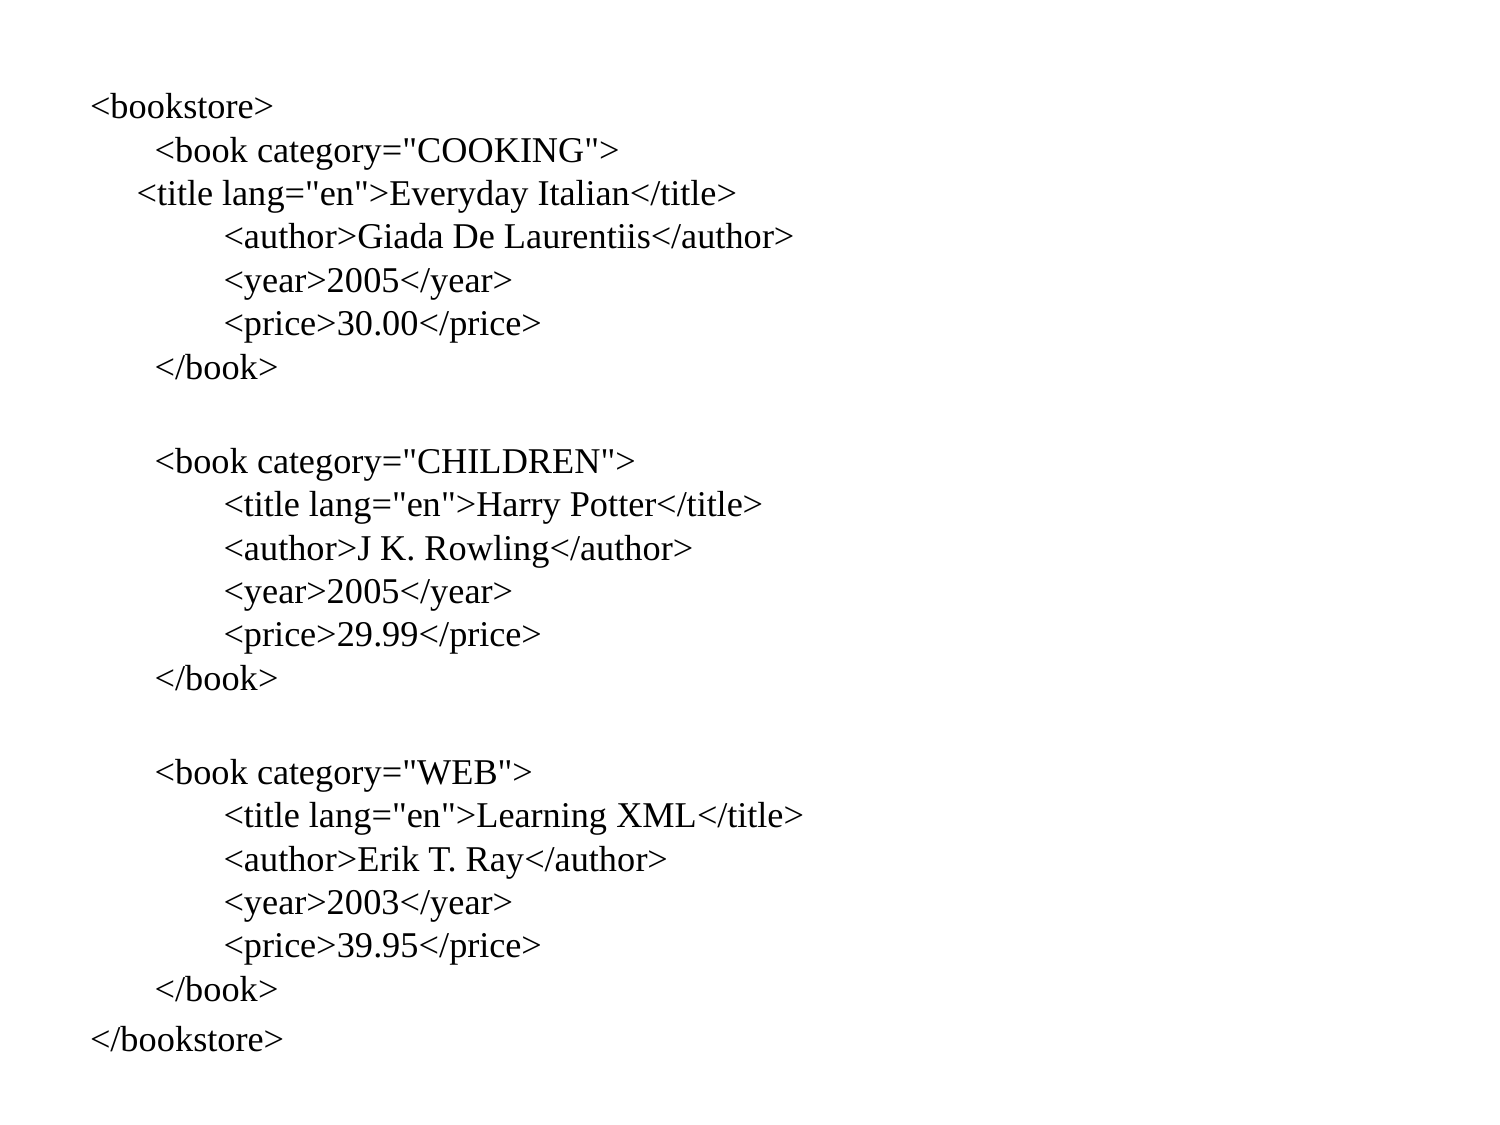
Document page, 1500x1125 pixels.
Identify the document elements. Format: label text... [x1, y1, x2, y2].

list <bookstore> <book category="COOKING"> <title lang="en">Everyday Italian</title> <author>Giada De Laurentiis</author> <year>2005</year> <price>30.00</price> </book> <book category="CHILDREN"> <title lang="en">Harry Potter</title> <author>J K. Rowling</author> <year>2005</year> <price>29.99</price> </book> <book category="WEB"> <title lang="en">Learning XML</title> <author>Erik T. Ray</author> <year>2003</year> <price>39.95</price> </book> </bookstore> [75, 75, 1425, 1075]
